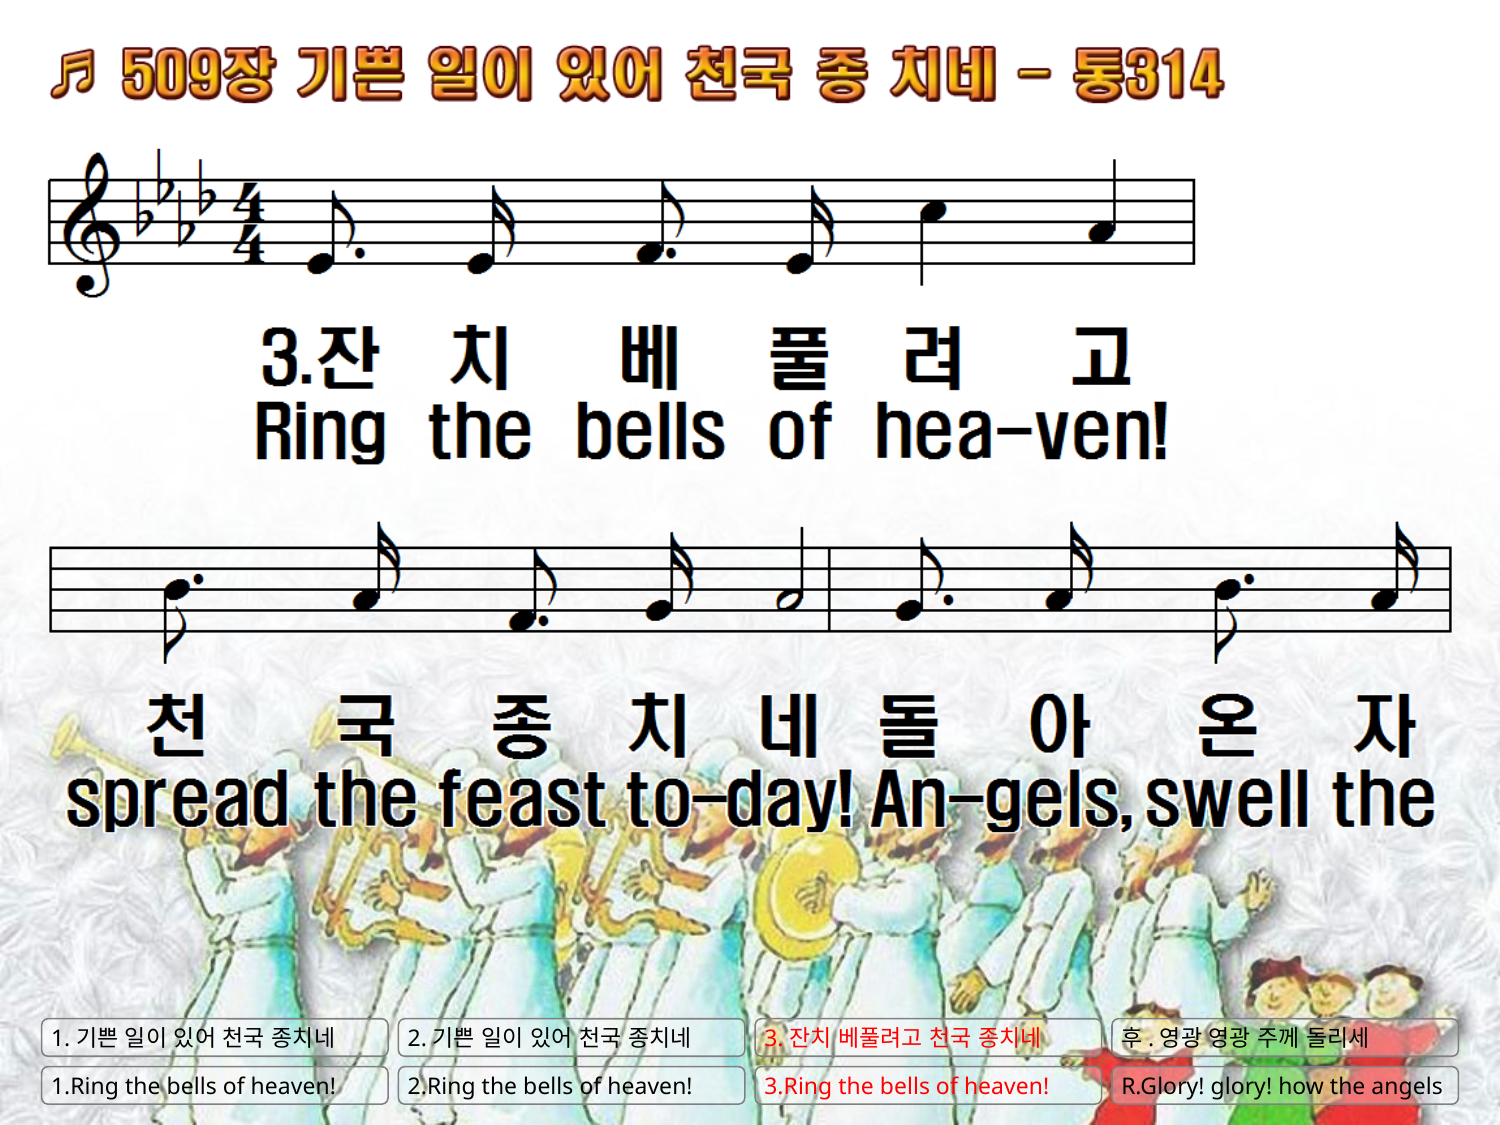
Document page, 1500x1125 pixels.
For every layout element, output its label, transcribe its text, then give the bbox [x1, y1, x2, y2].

text_box 2.Ring the bells of heaven! [398, 1066, 745, 1105]
text_box 후.영광 영광 주께 돌리세 [1111, 1018, 1459, 1057]
text_box 3.잔치 베풀려고 천국 종치네 [755, 1018, 1102, 1057]
text_box 2.기쁜 일이 있어 천국 종치네 [398, 1018, 745, 1057]
text_box 1.Ring the bells of heaven! [41, 1066, 389, 1105]
text_box 3.Ring the bells of heaven! [755, 1066, 1102, 1105]
text_box 1.기쁜 일이 있어 천국 종치네 [41, 1018, 389, 1057]
text_box R.Glory! glory! how the angels [1111, 1066, 1459, 1105]
picture [0, 0, 1500, 1125]
